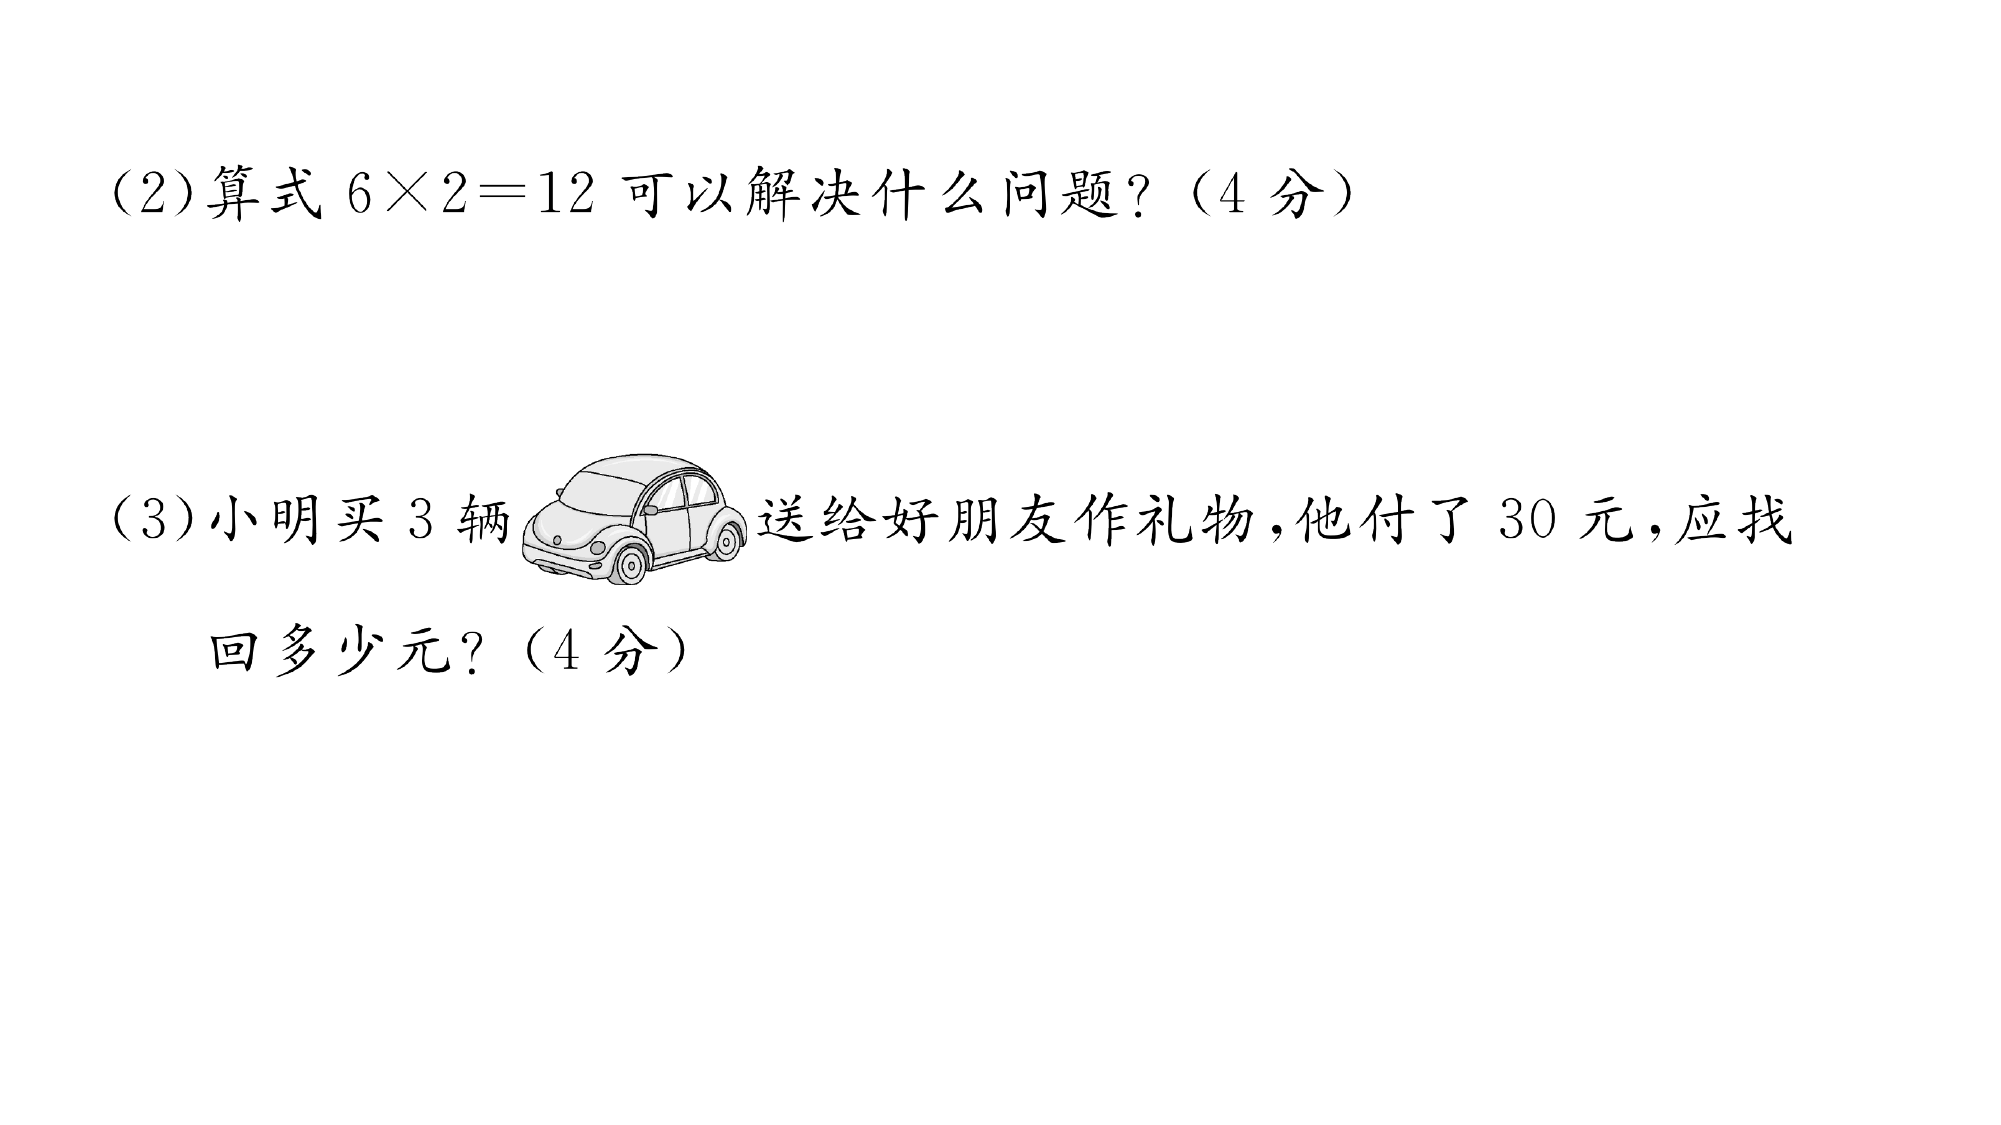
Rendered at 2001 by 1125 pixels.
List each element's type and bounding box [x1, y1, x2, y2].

picture [110, 148, 2000, 888]
